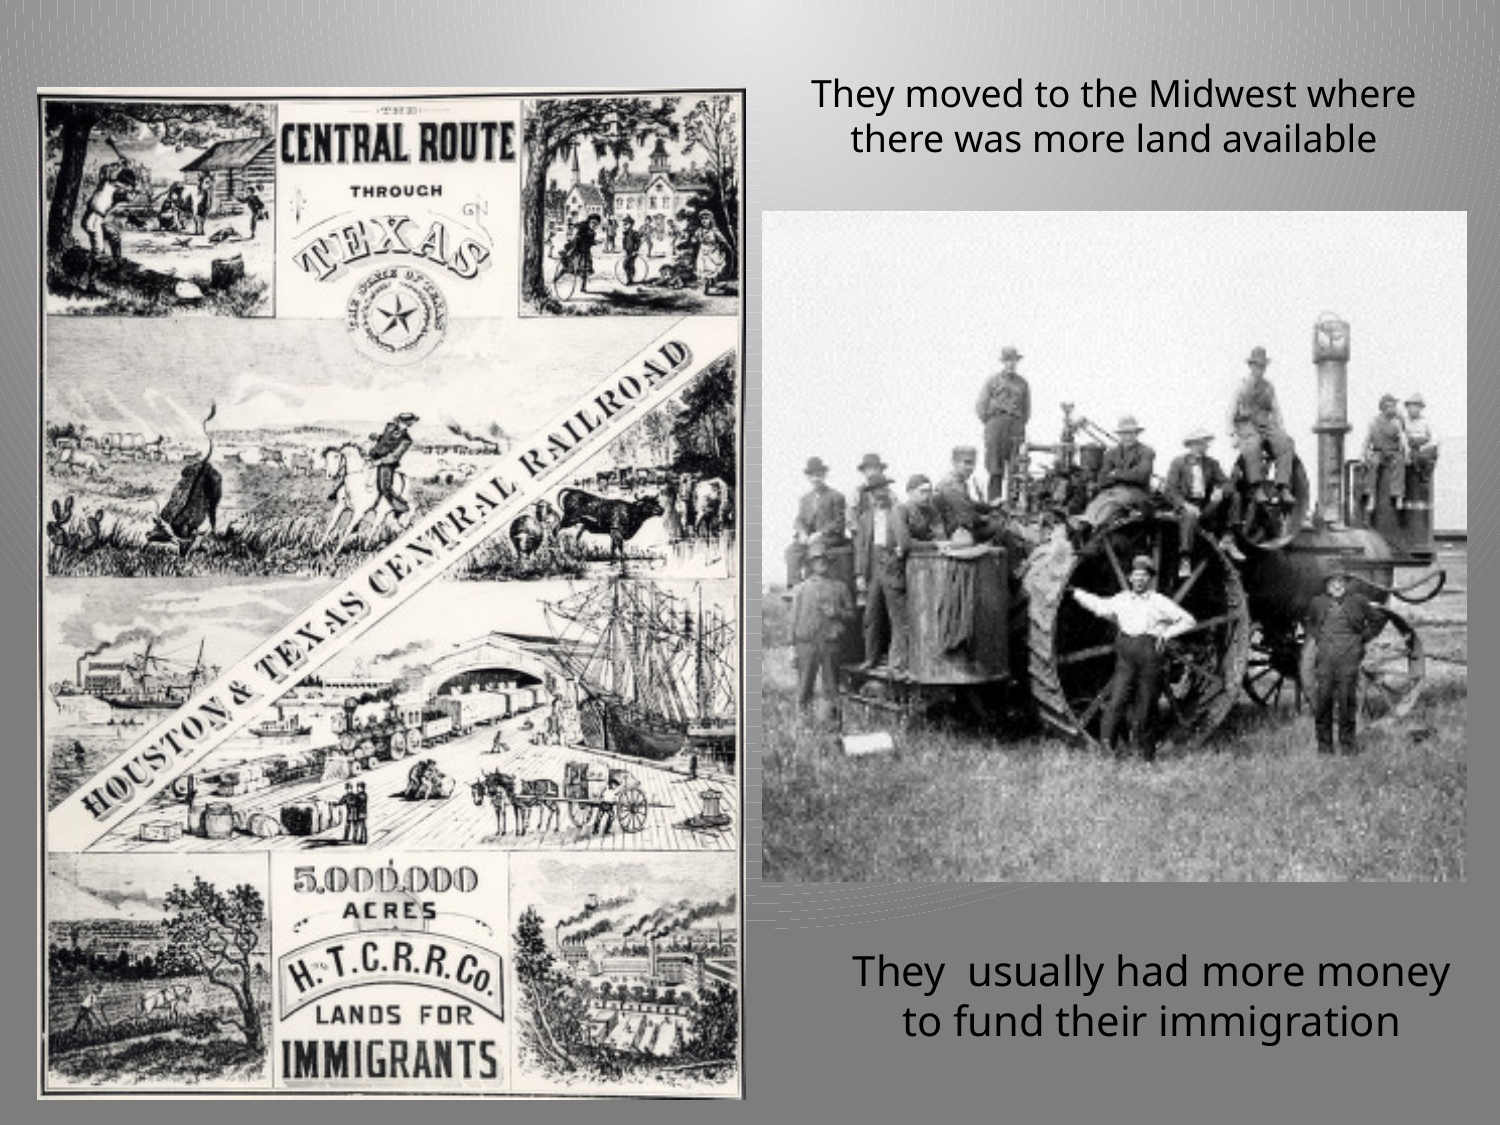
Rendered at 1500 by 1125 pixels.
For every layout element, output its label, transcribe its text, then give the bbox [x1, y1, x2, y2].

text_box They moved to the Midwest where there was more land available [787, 62, 1442, 168]
text_box They usually had more money to fund their immigration [762, 937, 1467, 1053]
picture [762, 211, 1467, 882]
picture [37, 87, 746, 1100]
